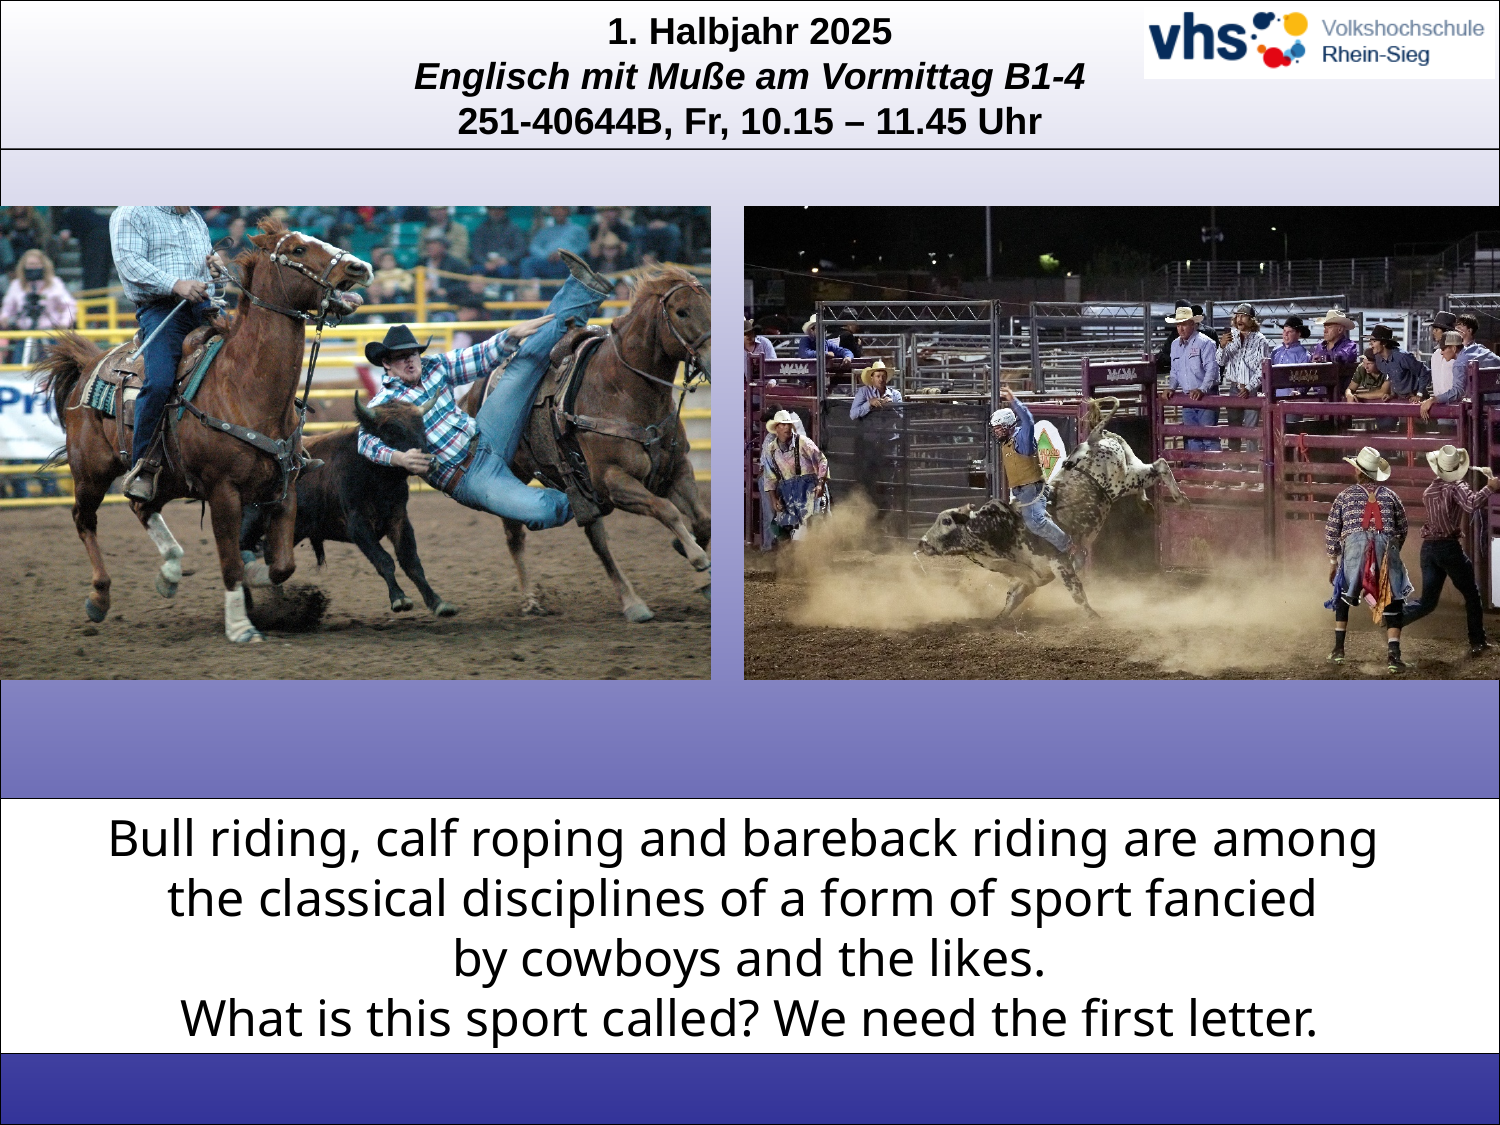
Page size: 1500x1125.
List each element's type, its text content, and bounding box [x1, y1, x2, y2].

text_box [0, 206, 1500, 680]
text_box Bull riding, calf roping and bareback riding are among the classical disciplines of a form of sport fancied by cowboys and the likes. What is this sport called? We need the first letter. [0, 798, 1500, 1054]
picture [1144, 7, 1495, 79]
